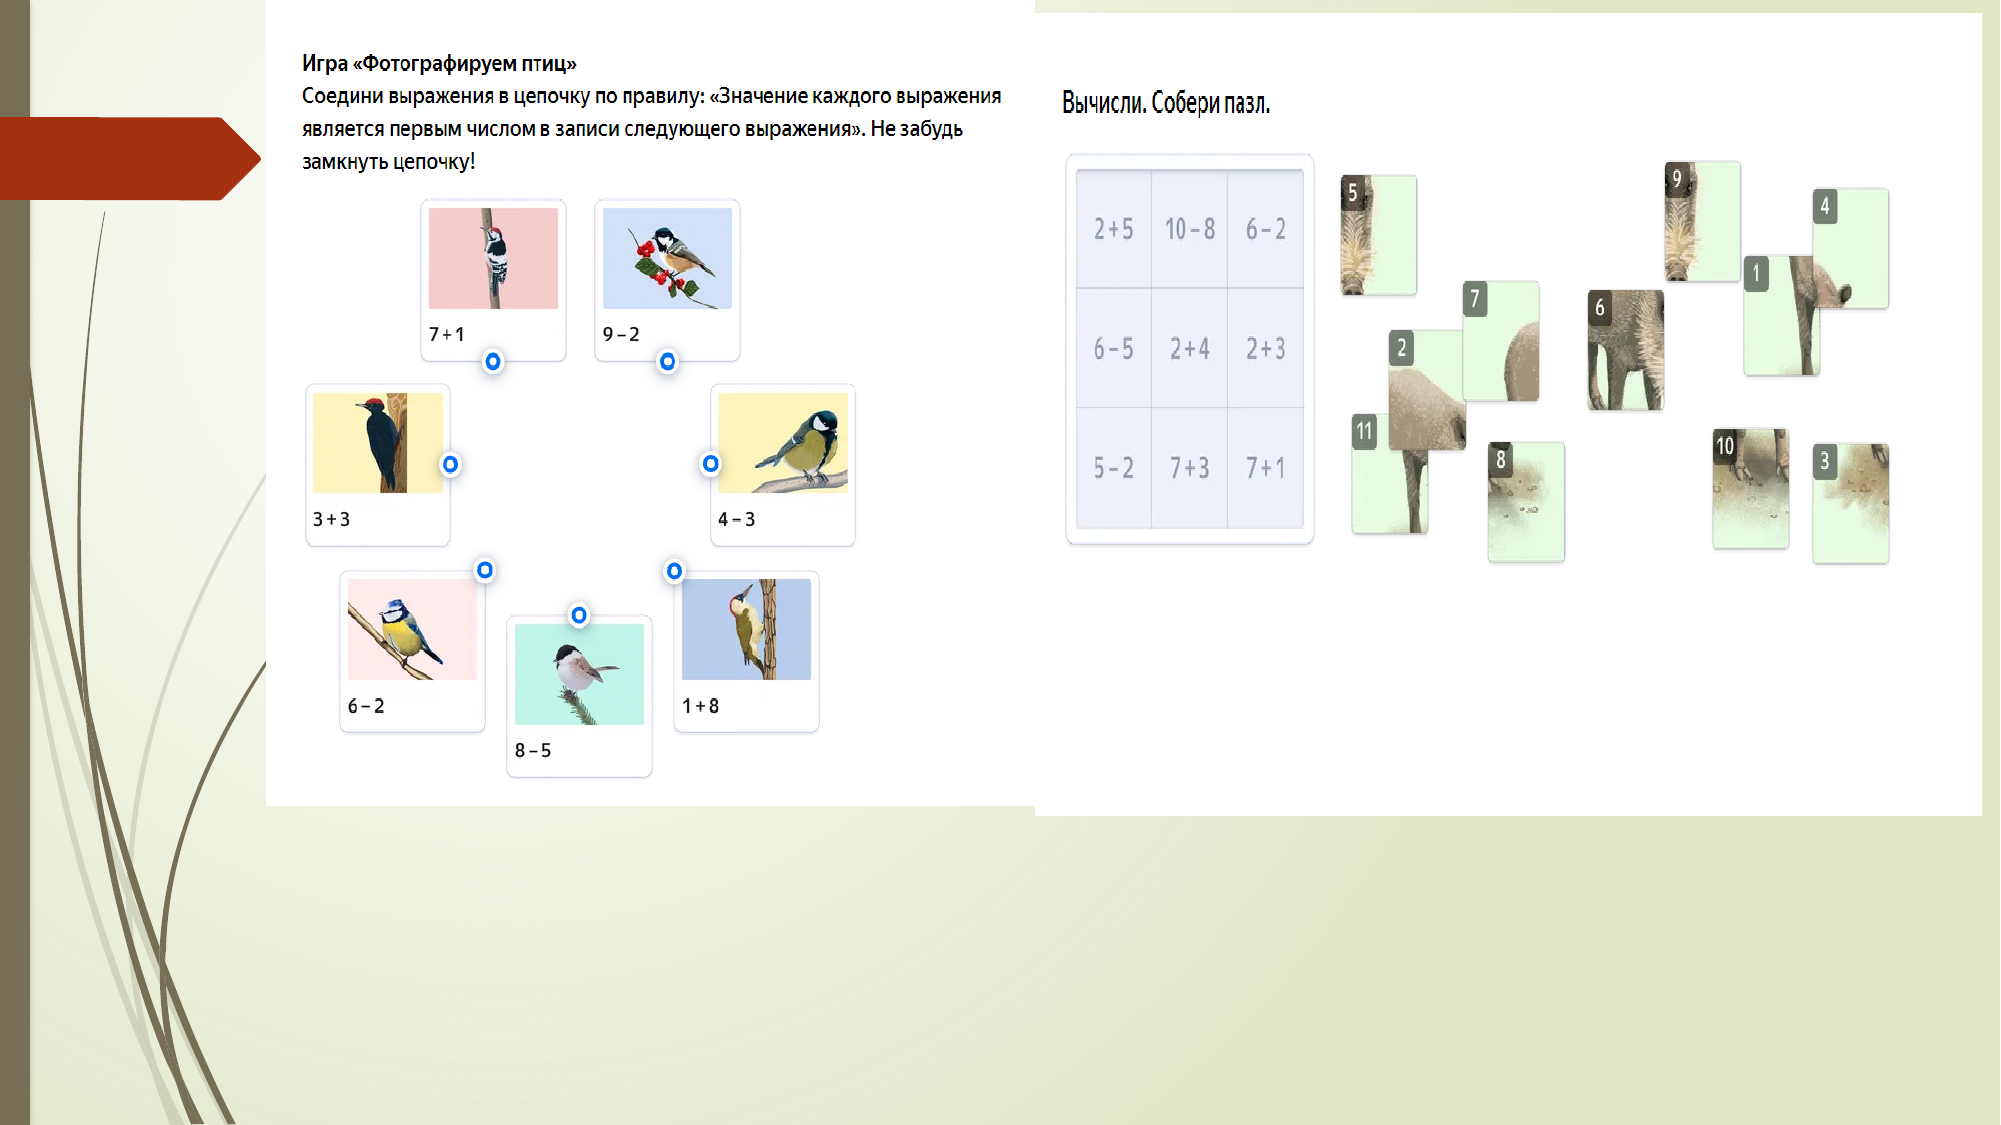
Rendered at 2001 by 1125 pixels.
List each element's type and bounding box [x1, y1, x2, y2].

picture [266, 0, 1982, 816]
